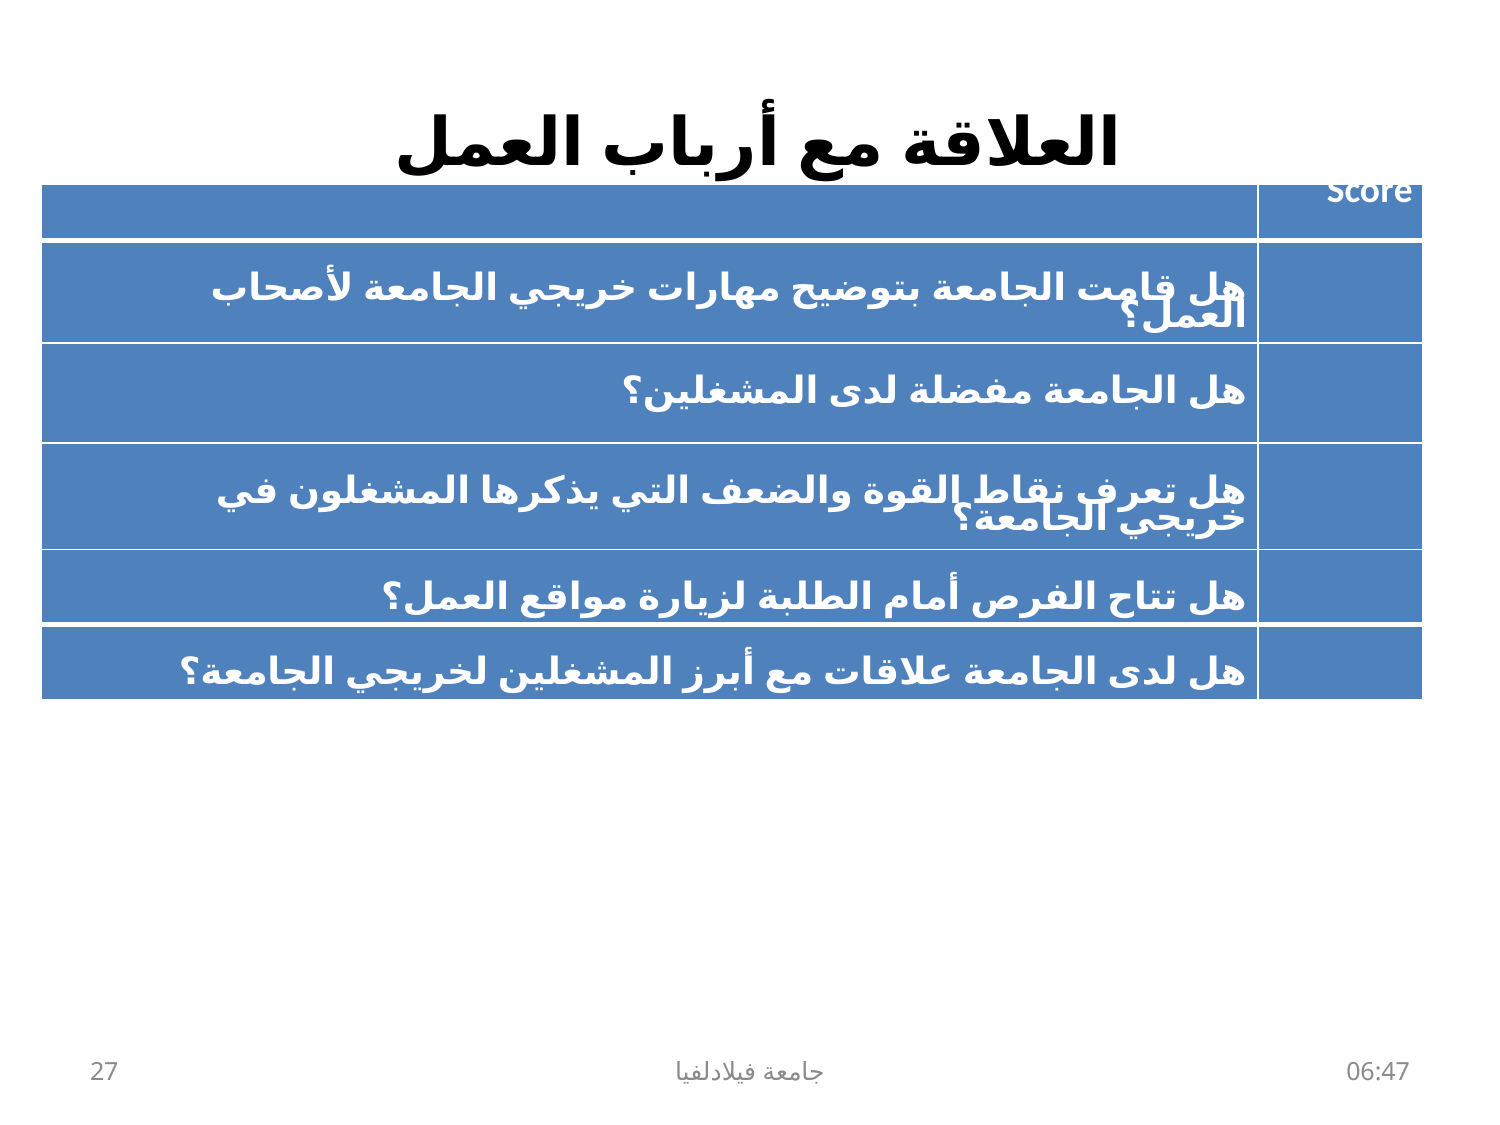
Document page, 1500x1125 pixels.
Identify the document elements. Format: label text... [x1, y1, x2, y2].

title العلاقة مع أرباب العمل [75, 45, 1425, 233]
footer جامعة فيلادلفيا [512, 1042, 988, 1103]
table_cell هل الجامعة مفضلة لدى المشغلين؟ [42, 344, 1257, 442]
table_cell [1259, 243, 1422, 342]
table_cell [1259, 627, 1422, 699]
table_cell هل تتاح الفرص أمام الطلبة لزيارة مواقع العمل؟ [42, 550, 1257, 622]
table_header [42, 185, 1257, 238]
table_cell هل قامت الجامعة بتوضيح مهارات خريجي الجامعة لأصحاب العمل؟ [42, 243, 1257, 342]
slide_number الثلاثاء، 06 تشرين الثاني، 2018 [1074, 1042, 1425, 1103]
slide_number 27 [75, 1042, 425, 1103]
table_cell [1259, 444, 1422, 549]
table_cell هل تعرف نقاط القوة والضعف التي يذكرها المشغلون في خريجي الجامعة؟ [42, 444, 1257, 549]
table_header Score [1259, 185, 1422, 238]
table_cell [1259, 344, 1422, 442]
table_cell [1259, 550, 1422, 622]
table_cell هل لدى الجامعة علاقات مع أبرز المشغلين لخريجي الجامعة؟ [42, 627, 1257, 699]
